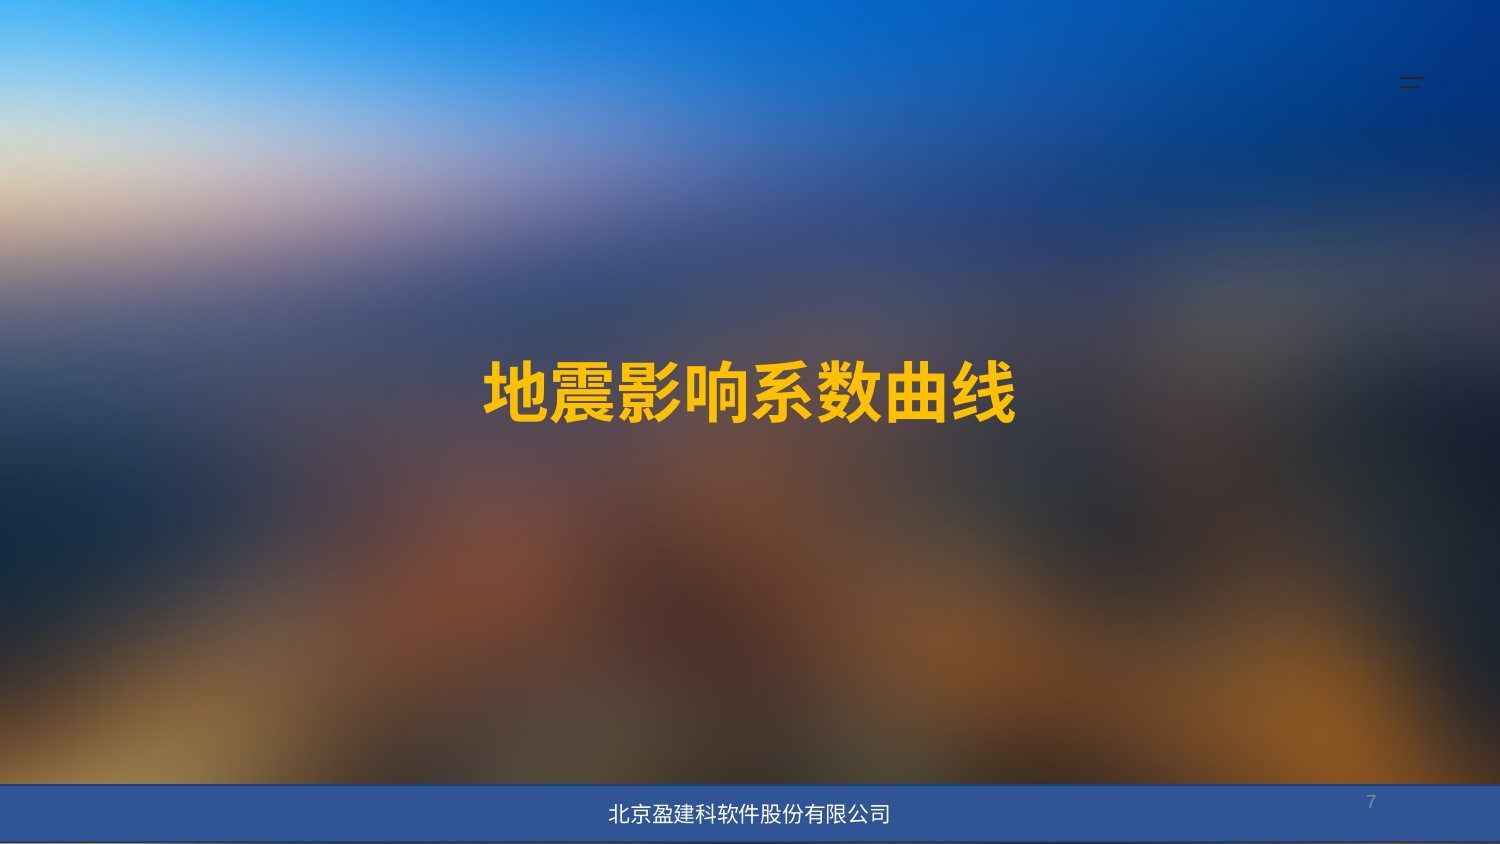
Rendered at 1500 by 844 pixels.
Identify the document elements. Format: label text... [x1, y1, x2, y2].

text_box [1399, 78, 1425, 88]
text_box 地震影响系数曲线 [421, 343, 1079, 439]
slide_number 7 [1059, 781, 1392, 821]
picture [0, 0, 1500, 784]
